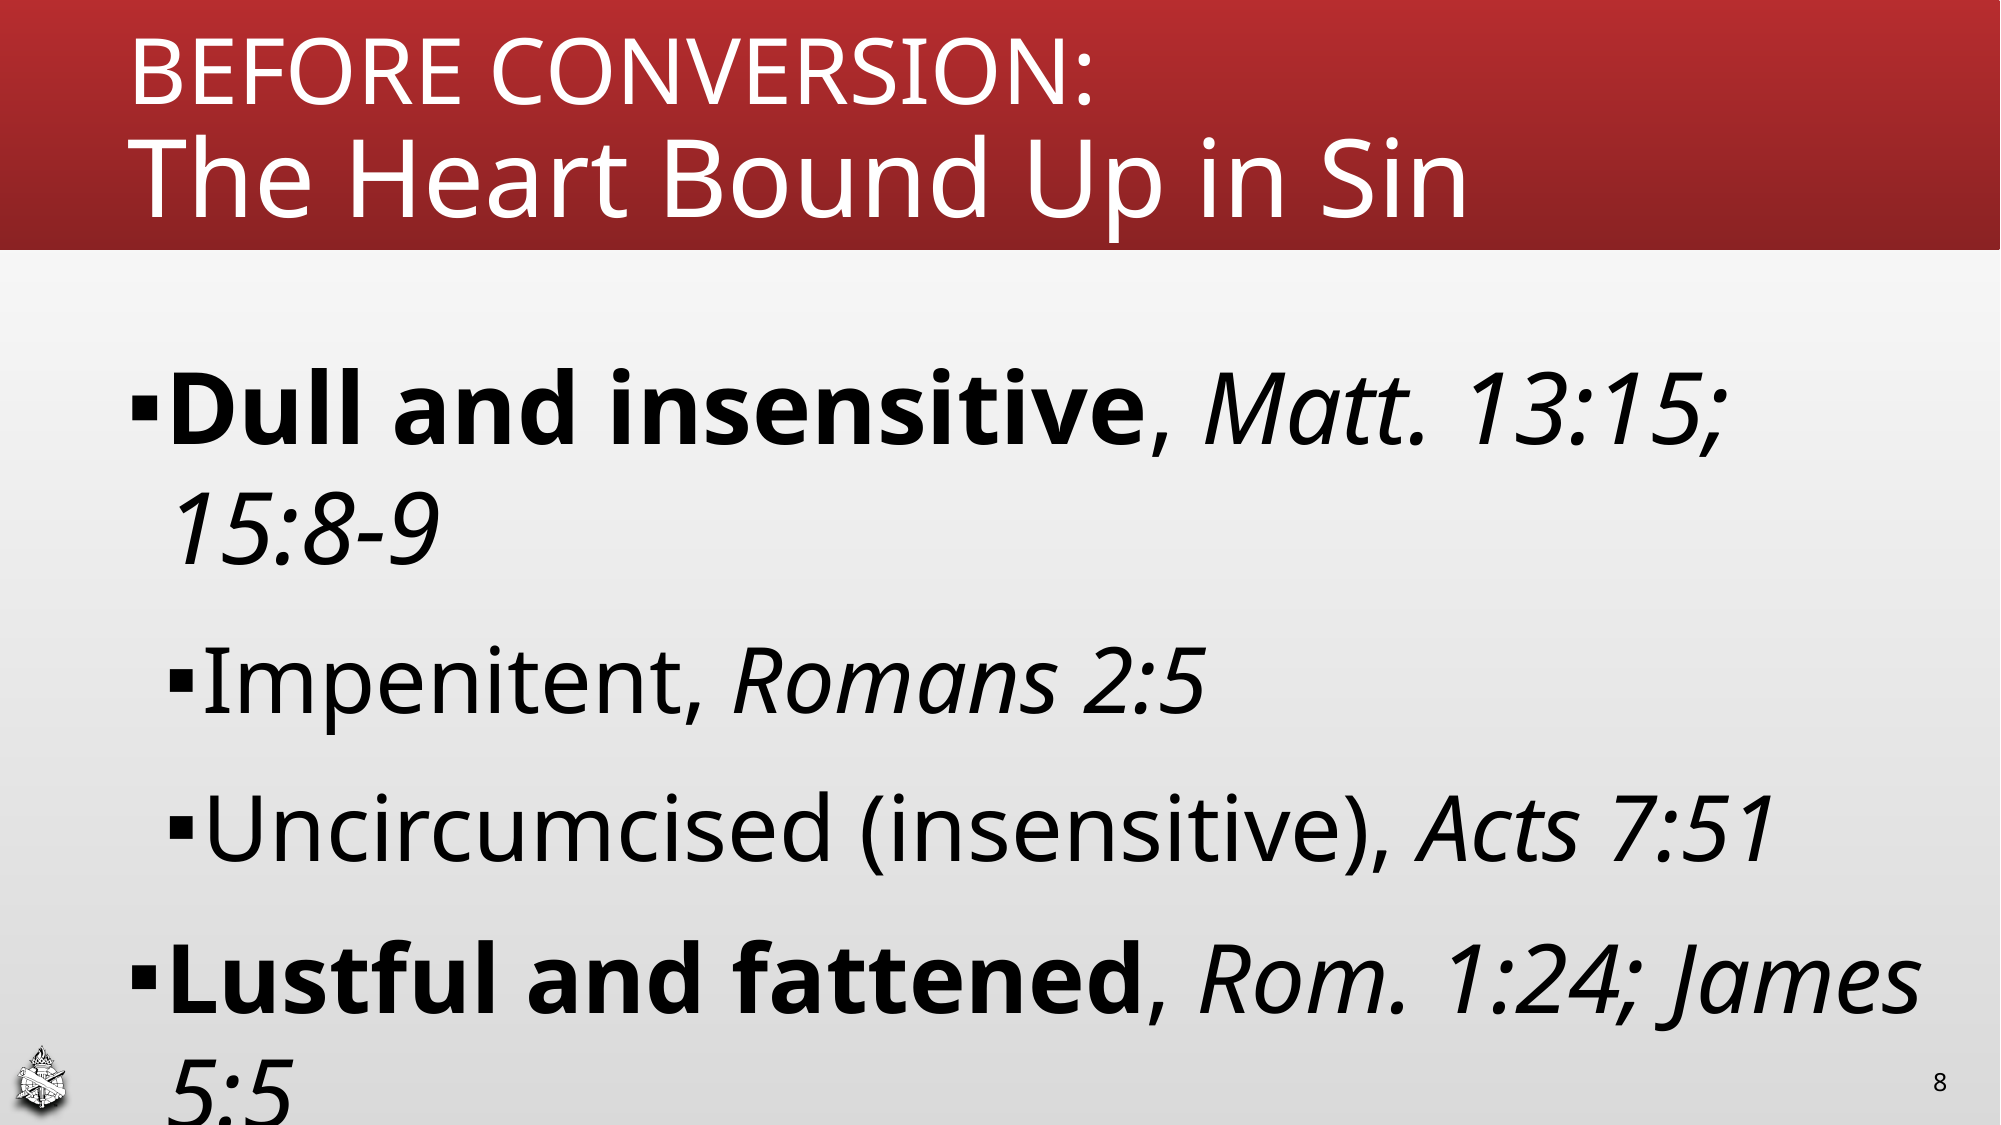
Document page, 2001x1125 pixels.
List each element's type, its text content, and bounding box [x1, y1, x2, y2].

list Dull and insensitive, Matt. 13:15; 15:8-9 Impenitent, Romans 2:5 Uncircumcised (insensitive), Acts 7:51 Lustful and fattened, Rom. 1:24; James 5:5 [112, 337, 1950, 1064]
picture [15, 1045, 66, 1109]
slide_number 8 [1824, 1063, 1963, 1103]
title Before Conversion: The Heart Bound Up in Sin [112, 16, 1825, 250]
